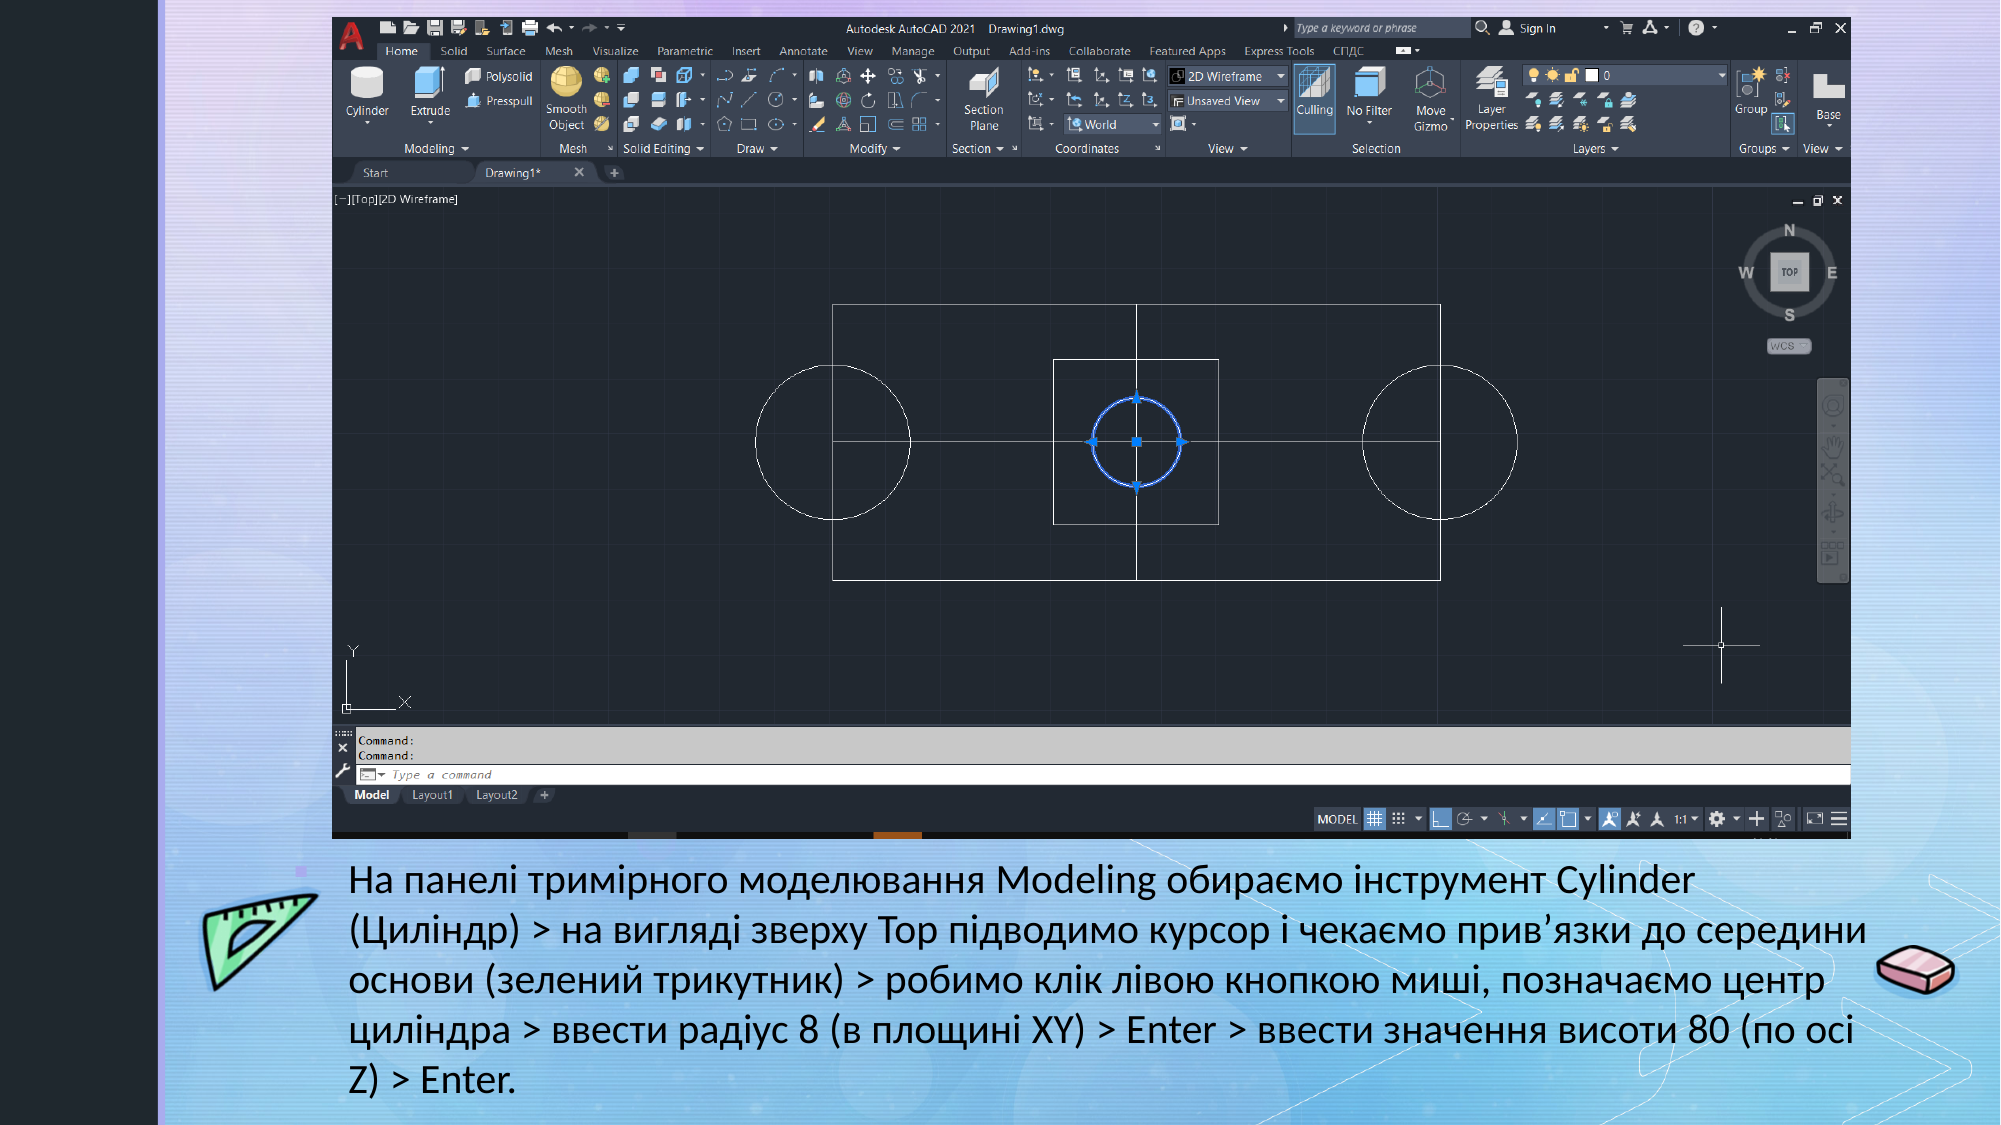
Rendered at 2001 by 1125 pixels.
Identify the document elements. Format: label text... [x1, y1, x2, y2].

picture [166, 0, 2001, 1125]
text_box На панелі тримірного моделювання Modeling обираємо інструмент Cylinder (Циліндр) > на вигляді зверху Top підводимо курсор і чекаємо прив’язки до середини основи (зелений трикутник) > робимо клік лівою кнопкою миші, позначаємо центр циліндра > ввести радіус 8 (в площині XY) > Enter > ввести значення висоти 80 (по осі Z) > Enter. [277, 844, 1883, 1123]
